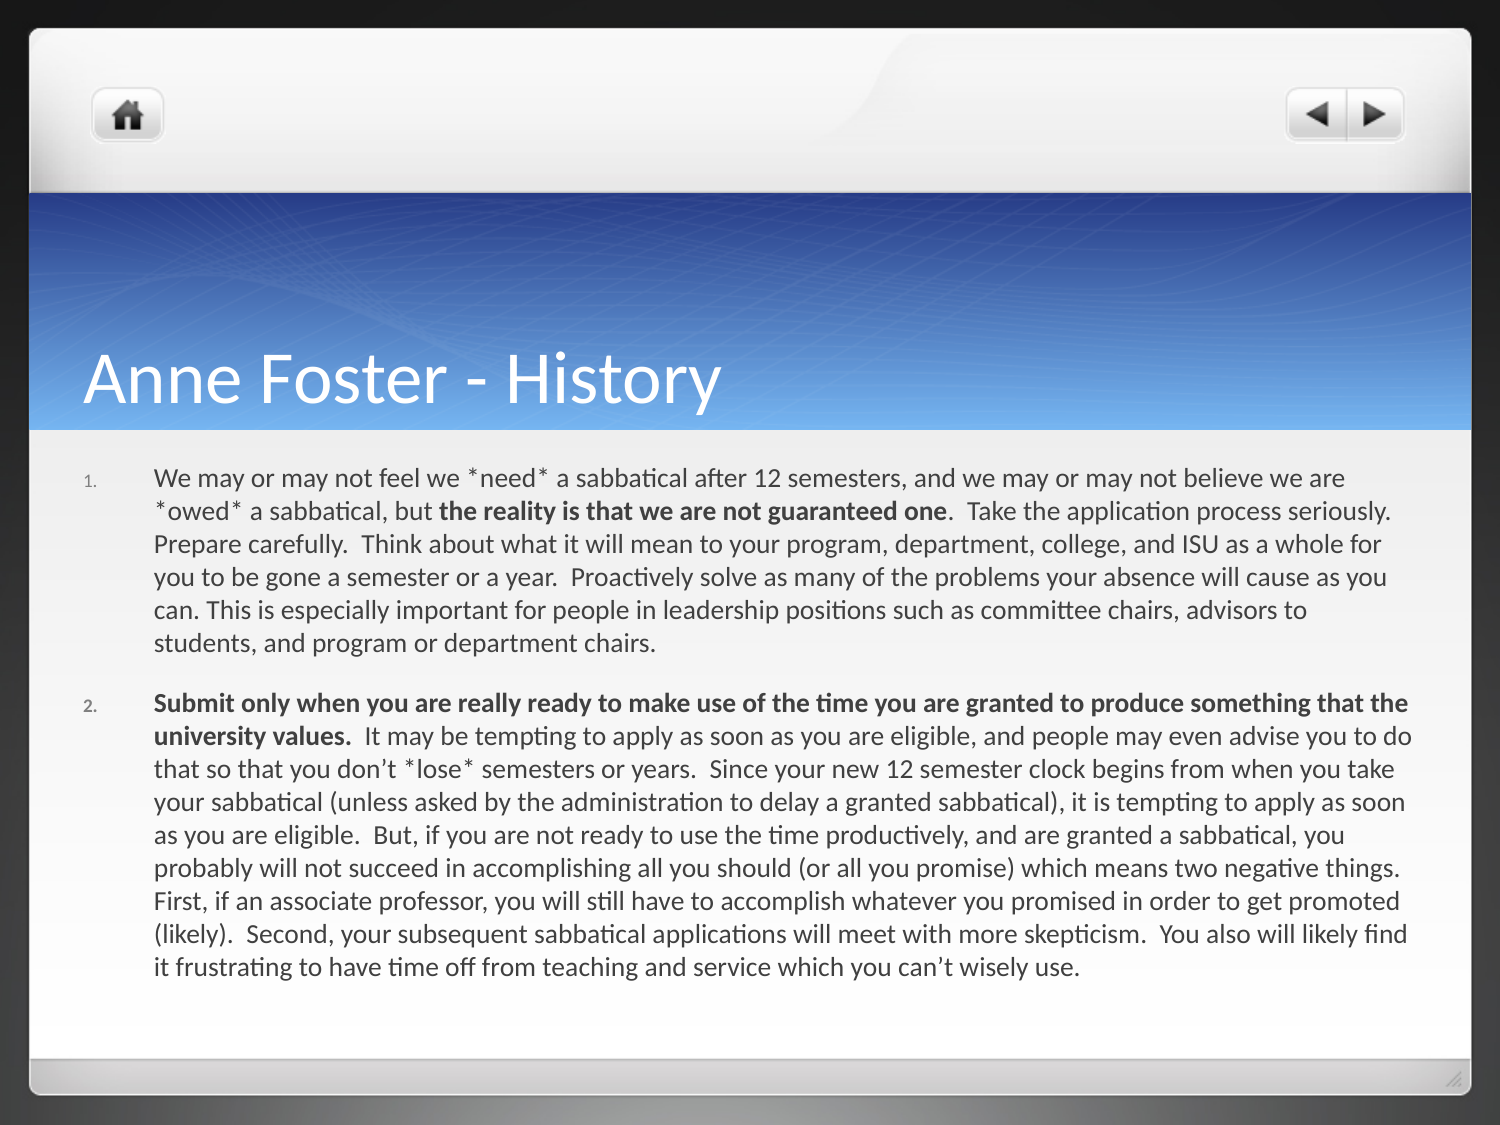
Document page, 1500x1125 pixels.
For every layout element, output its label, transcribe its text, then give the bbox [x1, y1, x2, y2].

list We may or may not feel we *need* a sabbatical after 12 semesters, and we may or may not believe we are *owed* a sabbatical, but the reality is that we are not guaranteed one. Take the application process seriously. Prepare carefully. Think about what it will mean to your program, department, college, and ISU as a whole for you to be gone a semester or a year. Proactively solve as many of the problems your absence will cause as you can. This is especially important for people in leadership positions such as committee chairs, advisors to students, and program or department chairs. Submit only when you are really ready to make use of the time you are granted to produce something that the university values. It may be tempting to apply as soon as you are eligible, and people may even advise you to do that so that you don’t *lose* semesters or years. Since your new 12 semester clock begins from when you take your sabbatical (unless asked by the administration to delay a granted sabbatical), it is tempting to apply as soon as you are eligible. But, if you are not ready to use the time productively, and are granted a sabbatical, you probably will not succeed in accomplishing all you should (or all you promise) which means two negative things. First, if an associate professor, you will still have to accomplish whatever you promised in order to get promoted (likely). Second, your subsequent sabbatical applications will meet with more skepticism. You also will likely find it frustrating to have time off from teaching and service which you can’t wisely use. [68, 452, 1432, 1025]
picture [0, 0, 1500, 1125]
title Anne Foster - History [68, 238, 1432, 427]
